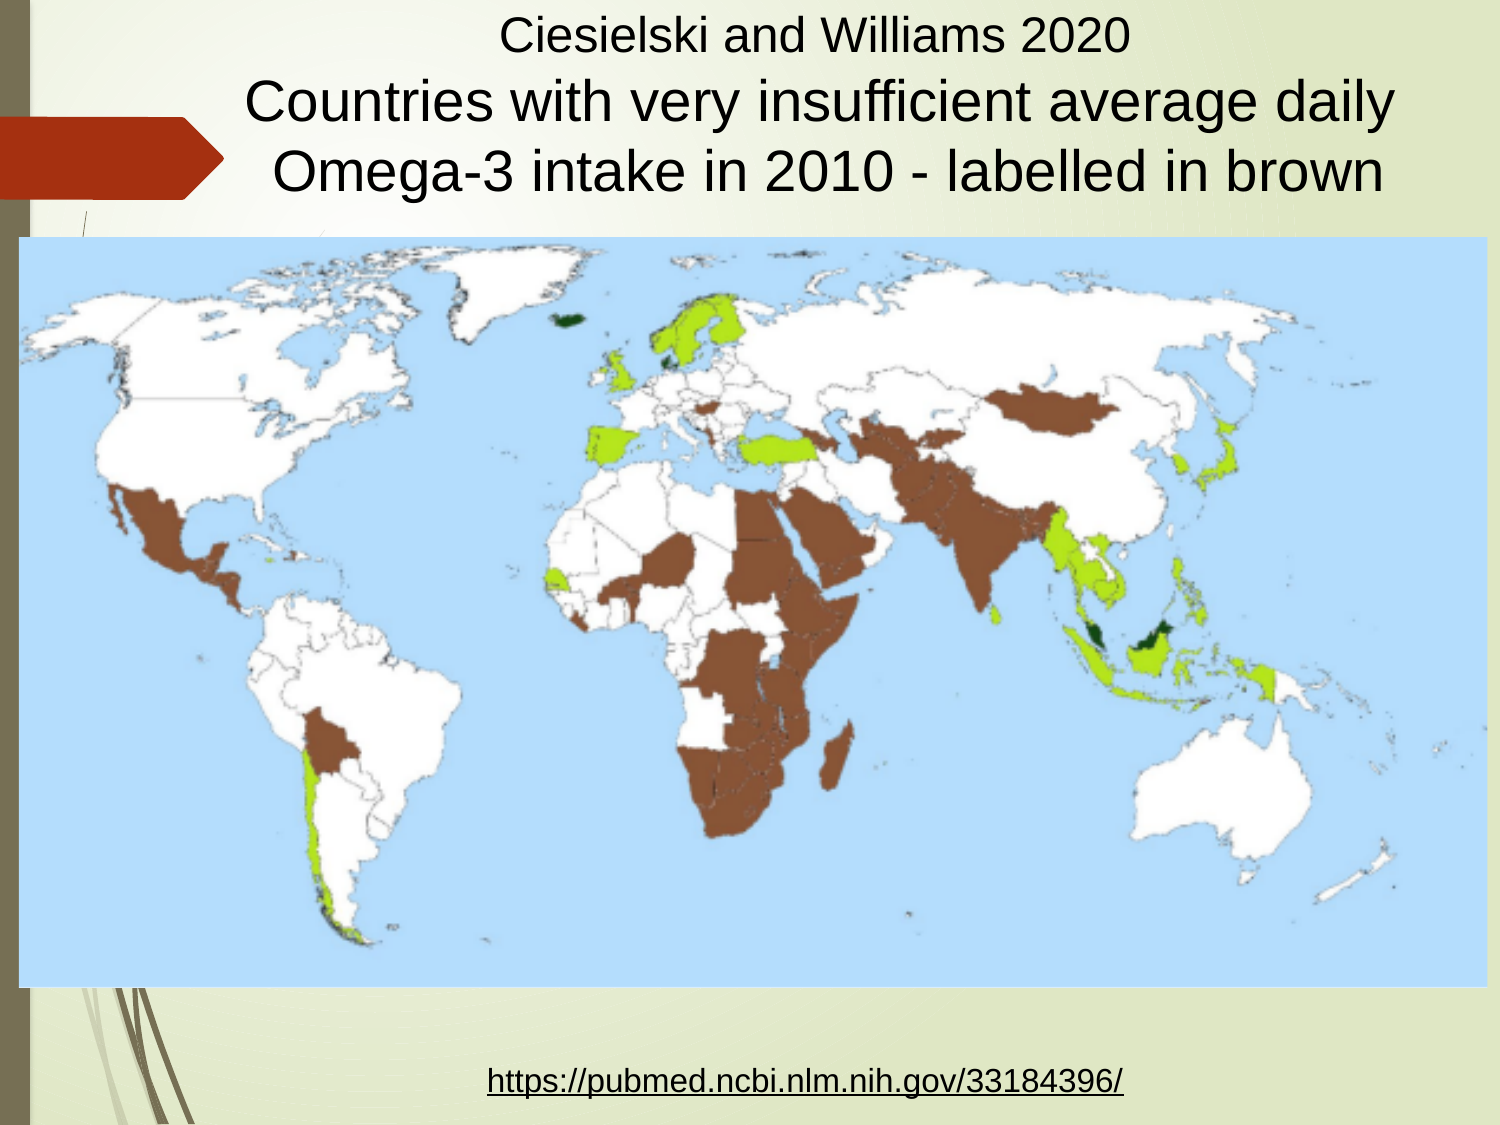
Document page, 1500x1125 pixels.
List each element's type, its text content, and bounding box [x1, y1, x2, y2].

text_box https://pubmed.ncbi.nlm.nih.gov/33184396/ [472, 1051, 1385, 1107]
picture [18, 237, 1488, 988]
text_box Ciesielski and Williams 2020 Countries with very insufficient average daily Omega-3 intake in 2010 - labelled in brown [110, 0, 1500, 211]
